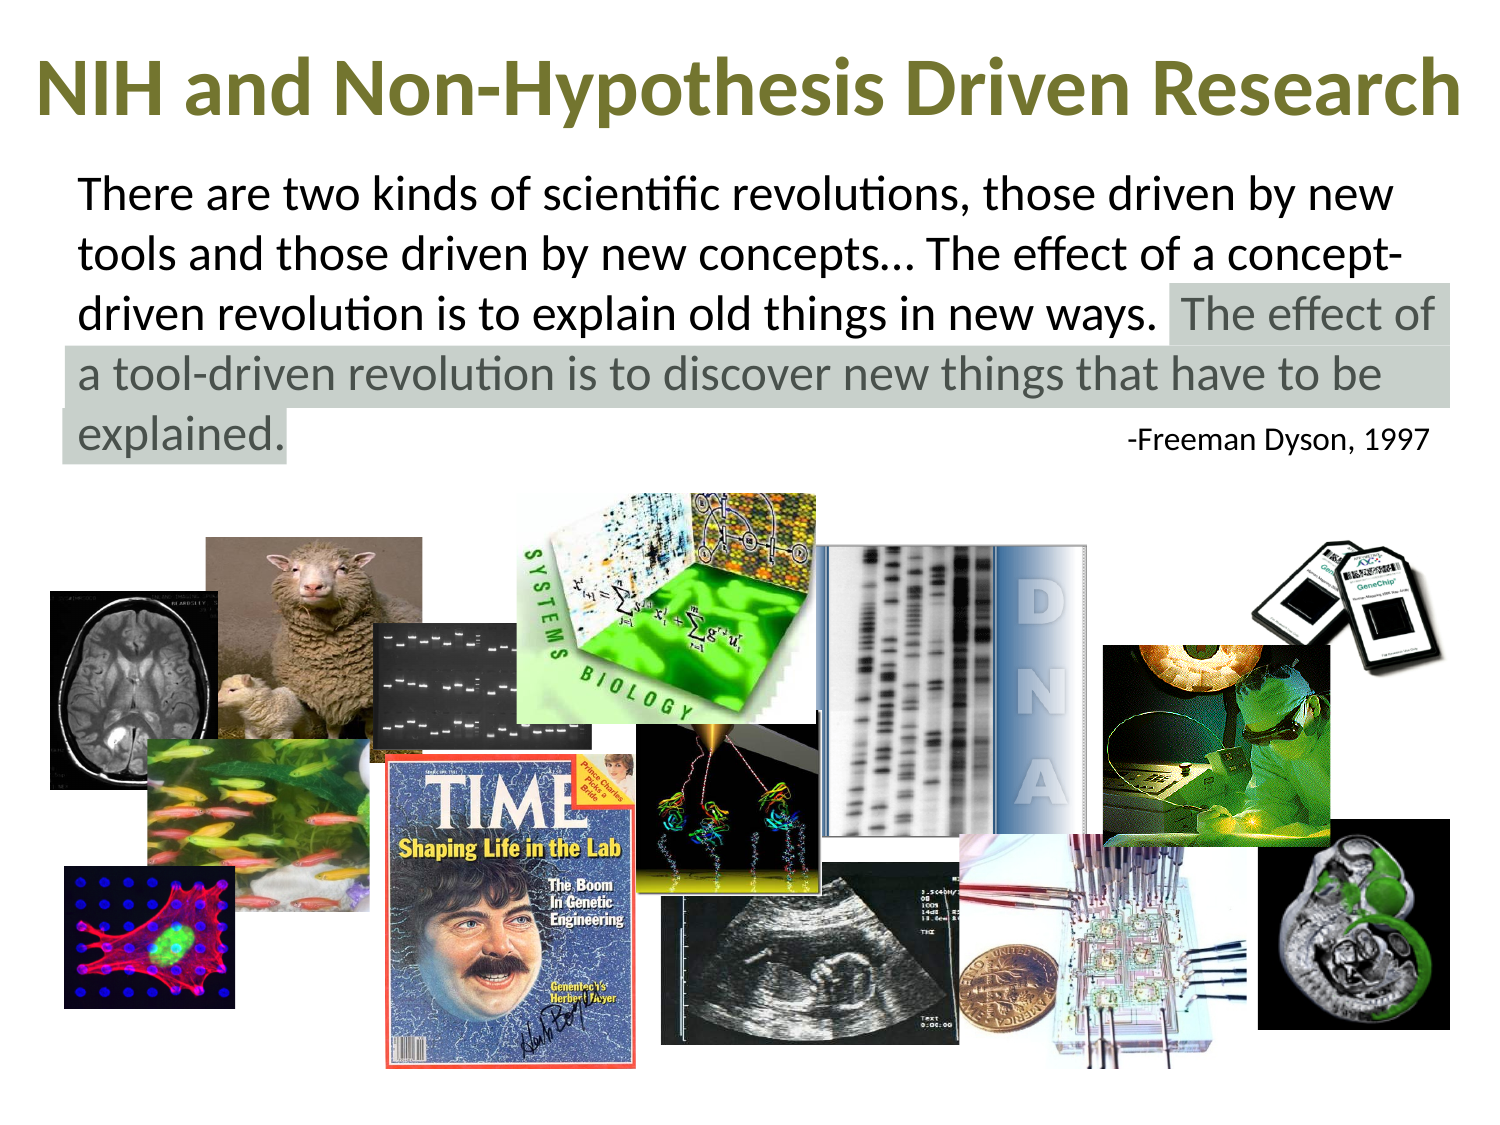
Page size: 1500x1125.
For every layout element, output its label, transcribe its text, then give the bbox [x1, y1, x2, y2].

text_box [63, 343, 1452, 410]
text_box NIH and Non-Hypothesis Driven Research [0, 24, 1500, 140]
text_box [60, 406, 289, 466]
text_box [1167, 281, 1452, 348]
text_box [49, 493, 1451, 1070]
text_box There are two kinds of scientific revolutions, those driven by new tools and those driven by new concepts… The effect of a concept-driven revolution is to explain old things in new ways. The effect of a tool-driven revolution is to discover new things that have to be explained. -Freeman Dyson, 1997 [62, 153, 1463, 469]
